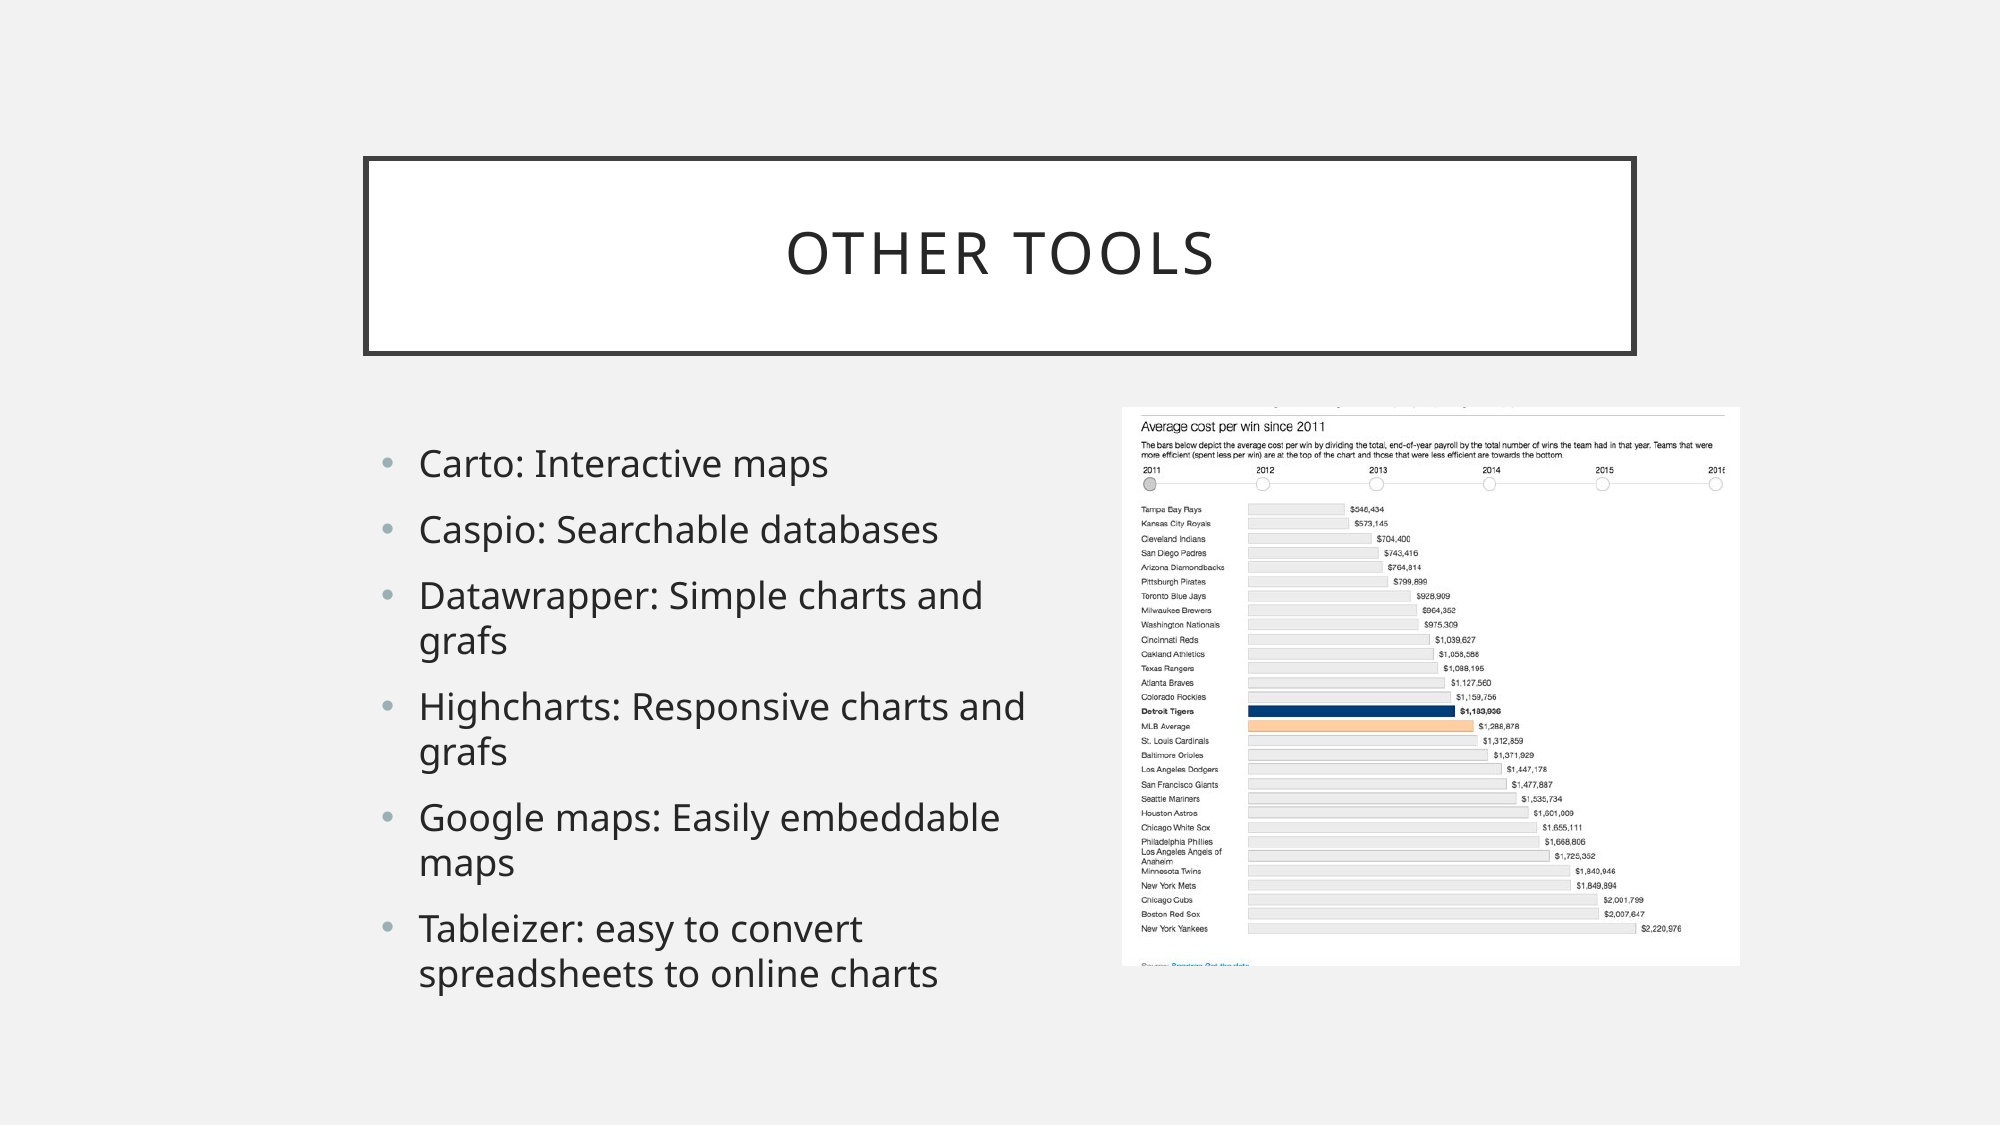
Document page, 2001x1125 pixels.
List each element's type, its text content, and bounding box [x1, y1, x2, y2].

list Carto: Interactive maps Caspio: Searchable databases Datawrapper: Simple charts and grafs Highcharts: Responsive charts and grafs Google maps: Easily embeddable maps Tableizer: easy to convert spreadsheets to online charts [366, 432, 1086, 942]
title OTHER TOOLS [363, 156, 1637, 356]
picture [1122, 407, 1740, 966]
